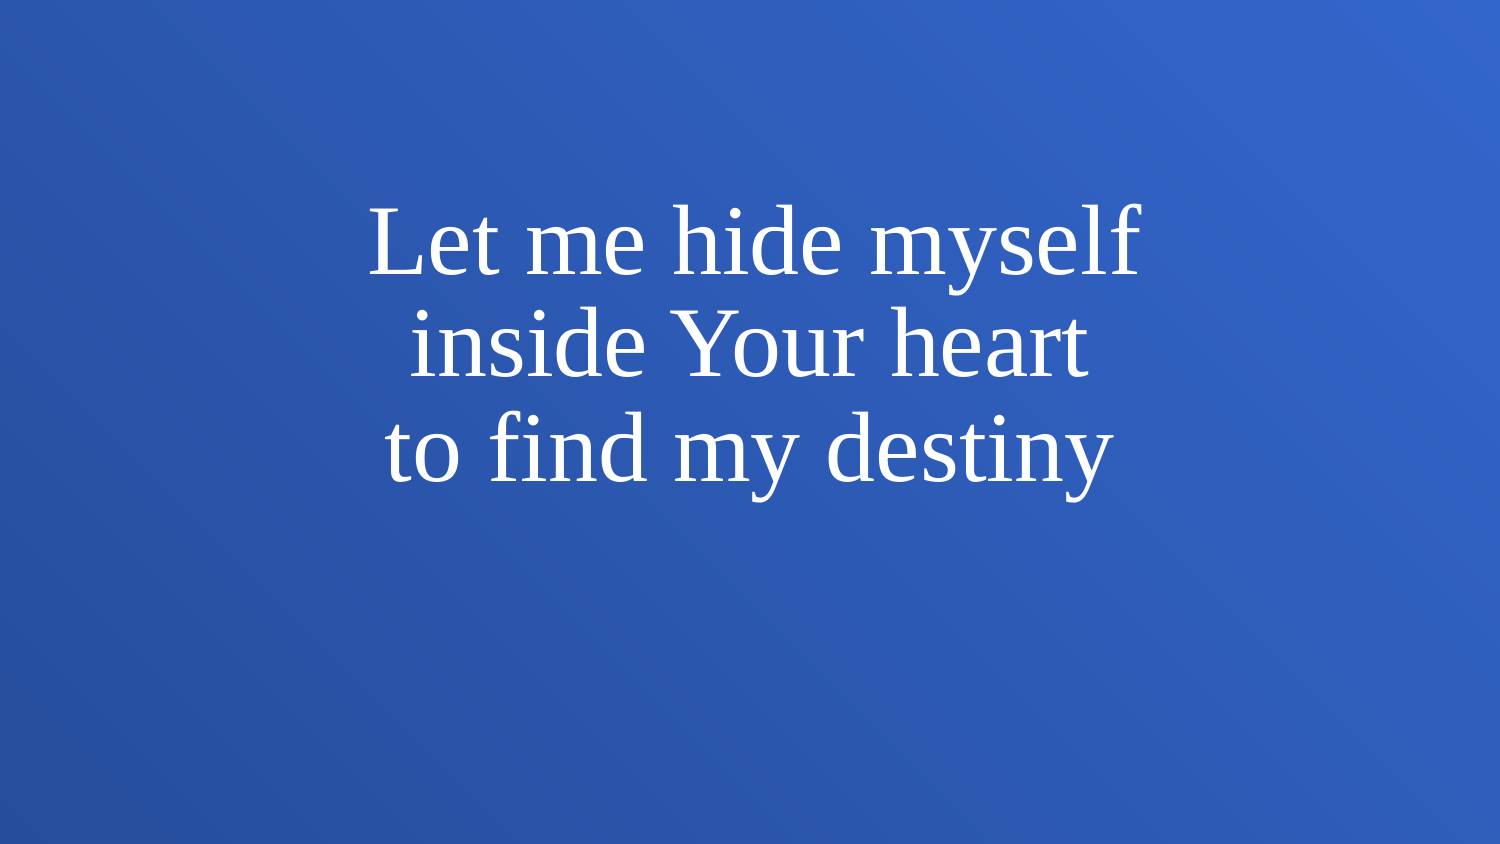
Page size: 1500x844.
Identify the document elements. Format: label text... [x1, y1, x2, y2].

text_box Let me hide myself [4, 167, 1500, 302]
text_box to find my destiny [0, 373, 1500, 509]
text_box inside Your heart [0, 269, 1500, 373]
